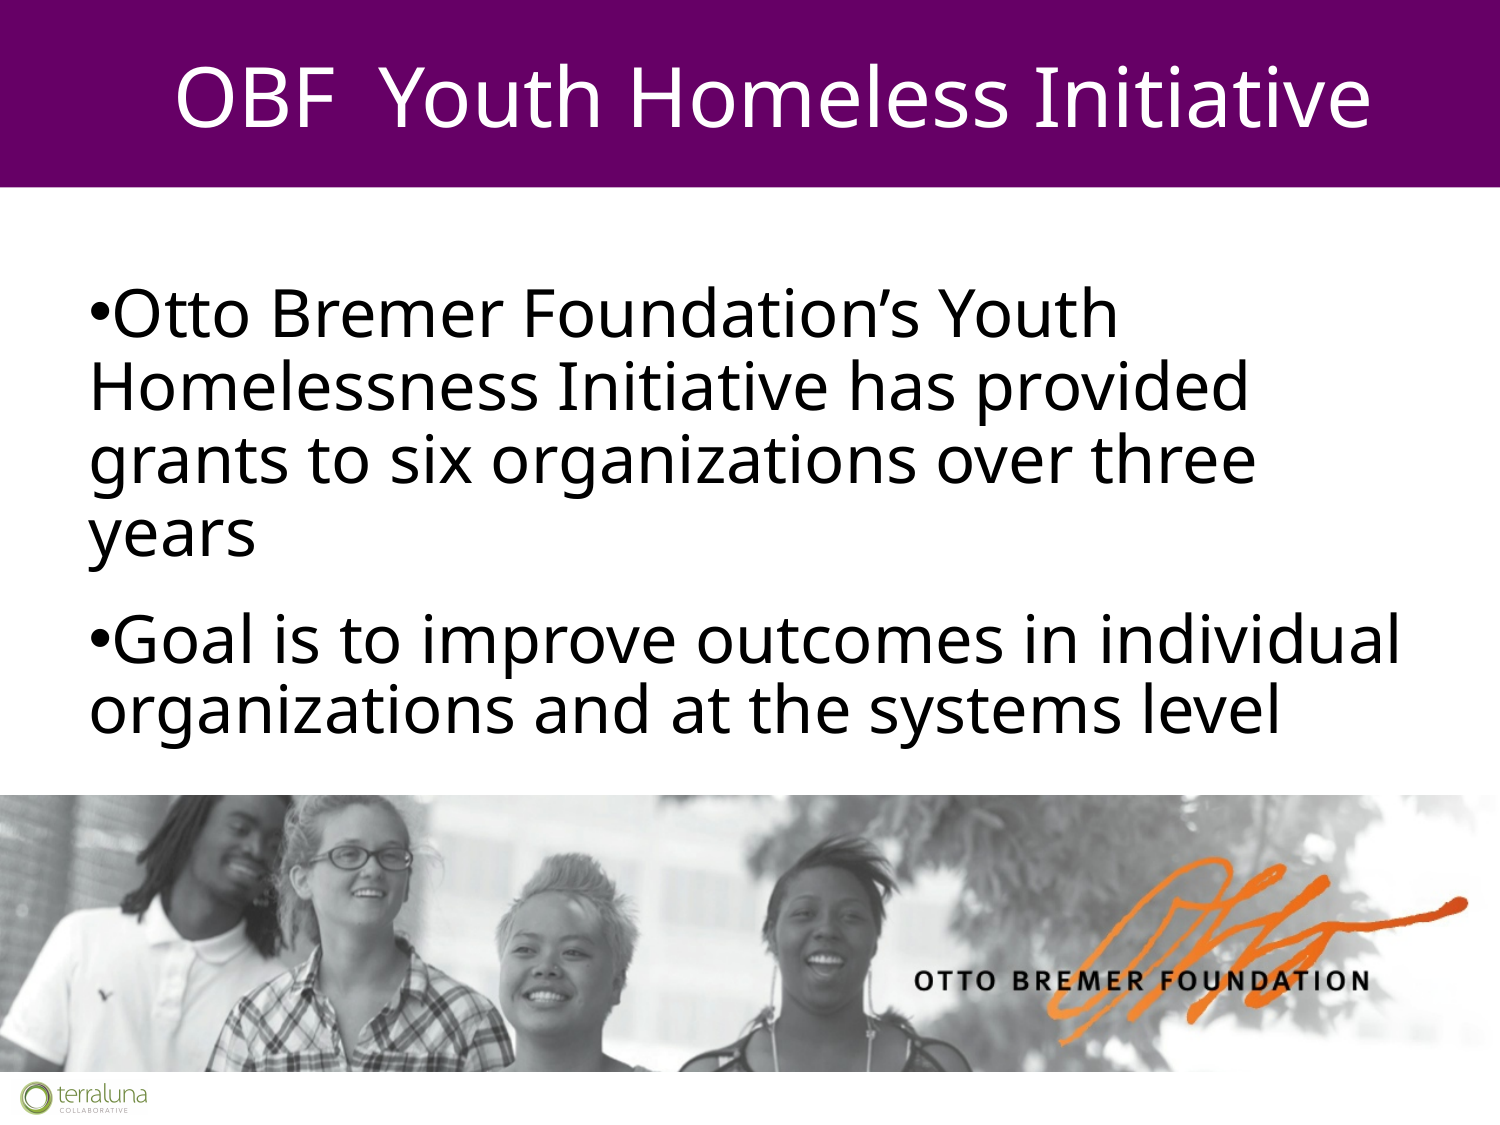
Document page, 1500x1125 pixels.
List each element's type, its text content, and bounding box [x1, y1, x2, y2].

text_box OBF Youth Homeless Initiative [0, 0, 1500, 188]
picture [11, 1081, 148, 1115]
list Otto Bremer Foundation’s Youth Homelessness Initiative has provided grants to six organizations over three years Goal is to improve outcomes in individual organizations and at the systems level [73, 270, 1459, 771]
picture [0, 795, 1500, 1072]
